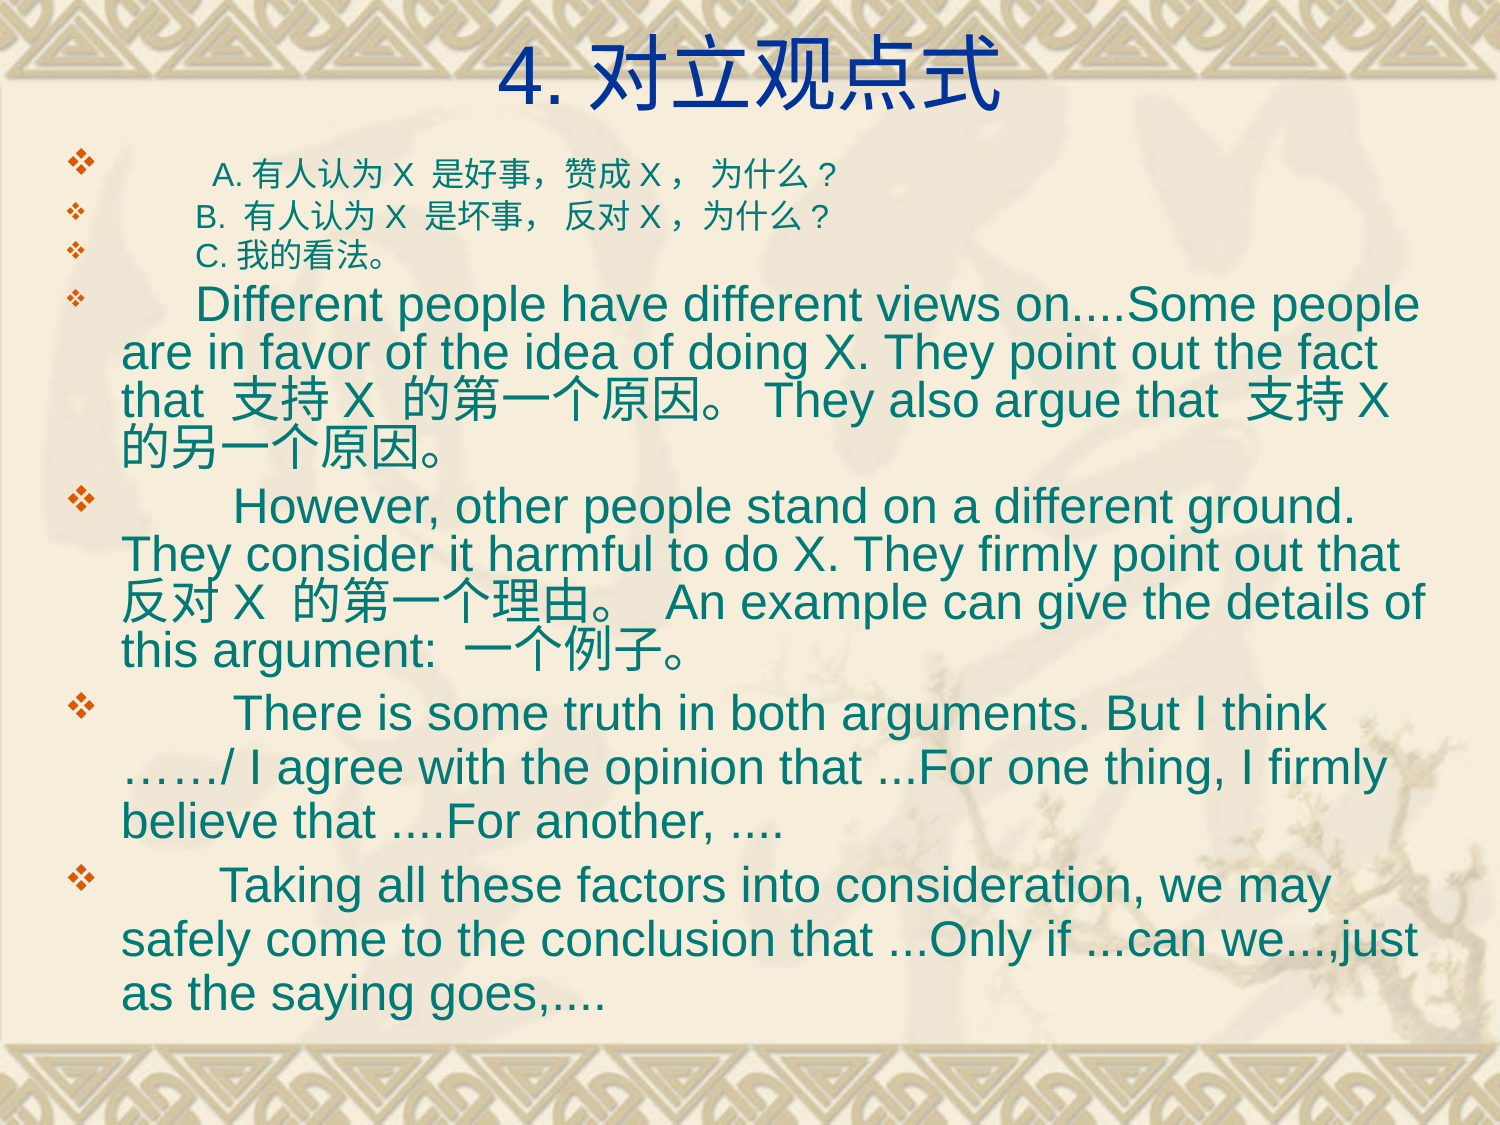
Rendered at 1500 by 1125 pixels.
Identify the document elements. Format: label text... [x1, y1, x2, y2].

picture [0, 0, 1500, 1125]
title 4.对立观点式 [49, 27, 1451, 140]
list A.有人认为X 是好事，赞成X， 为什么? B. 有人认为X 是坏事， 反对X，为什么? C.我的看法。 Different people have different views on....Some people are in favor of the idea of doing X. They point out the fact that 支持X 的第一个原因。They also argue that 支持X 的另一个原因。 However, other people stand on a different ground. They consider it harmful to do X. They firmly point out that 反对X 的第一个理由。 An example can give the details of this argument: 一个例子。 There is some truth in both arguments. But I think ……/ I agree with the opinion that ...For one thing, I firmly believe that ....For another, .... Taking all these factors into consideration, we may safely come to the conclusion that ...Only if ...can we...,just as the saying goes,.... [49, 140, 1451, 1001]
